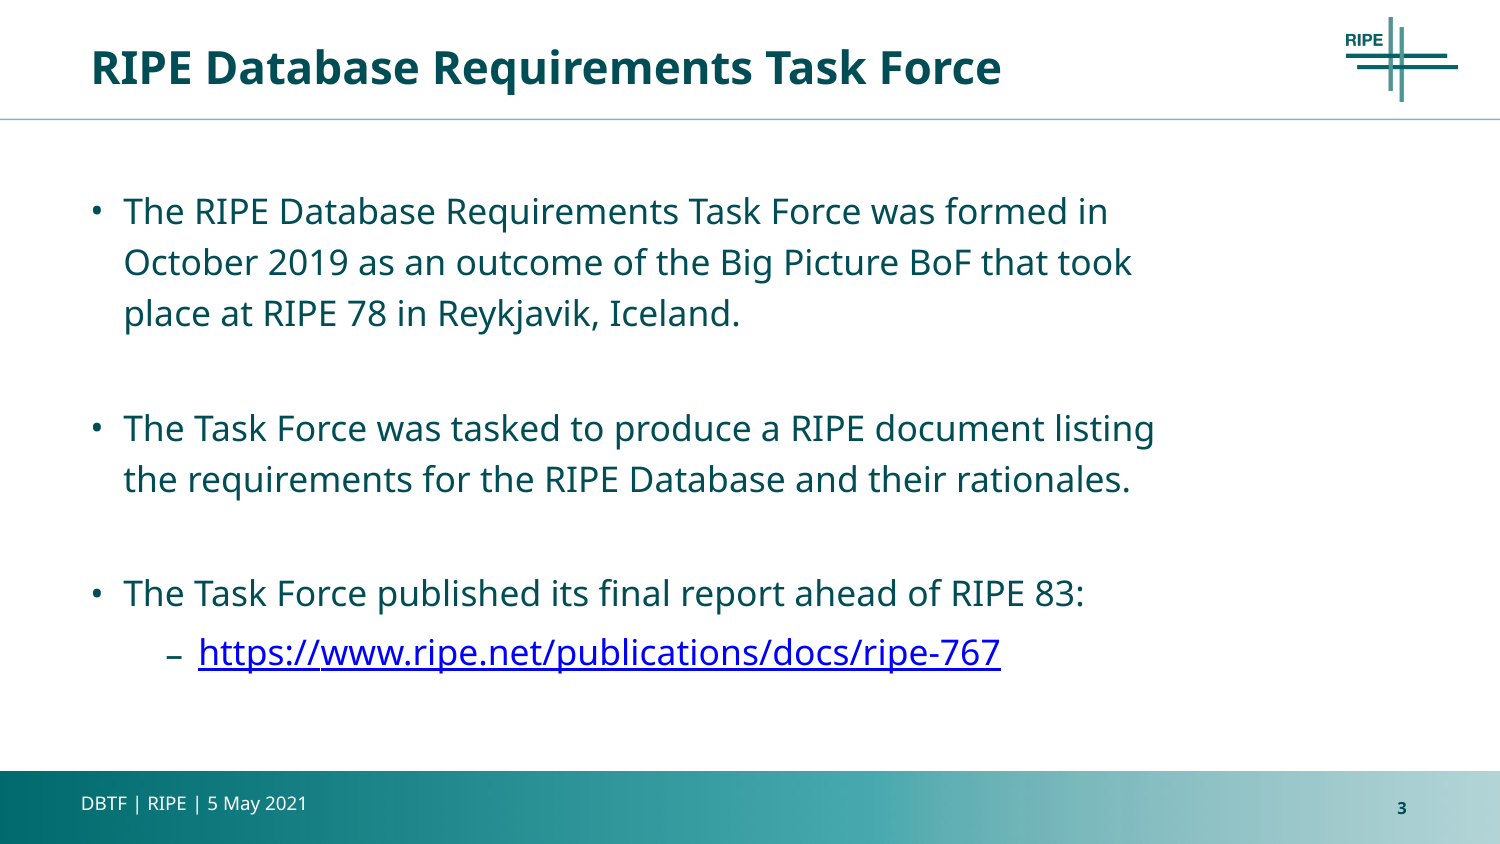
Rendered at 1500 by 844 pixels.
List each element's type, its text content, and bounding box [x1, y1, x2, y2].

title RIPE Database Requirements Task Force [82, 15, 1090, 103]
picture [1346, 17, 1458, 102]
slide_number 3 [1388, 790, 1416, 844]
list The RIPE Database Requirements Task Force was formed in October 2019 as an outcome of the Big Picture BoF that took place at RIPE 78 in Reykjavik, Iceland. The Task Force was tasked to produce a RIPE document listing the requirements for the RIPE Database and their rationales. The Task Force published its final report ahead of RIPE 83: https://www.ripe.net/publications/docs/ripe-767 [82, 171, 1237, 702]
text_box DBTF | RIPE | 5 May 2021 [69, 791, 1124, 815]
picture [0, 771, 1500, 844]
